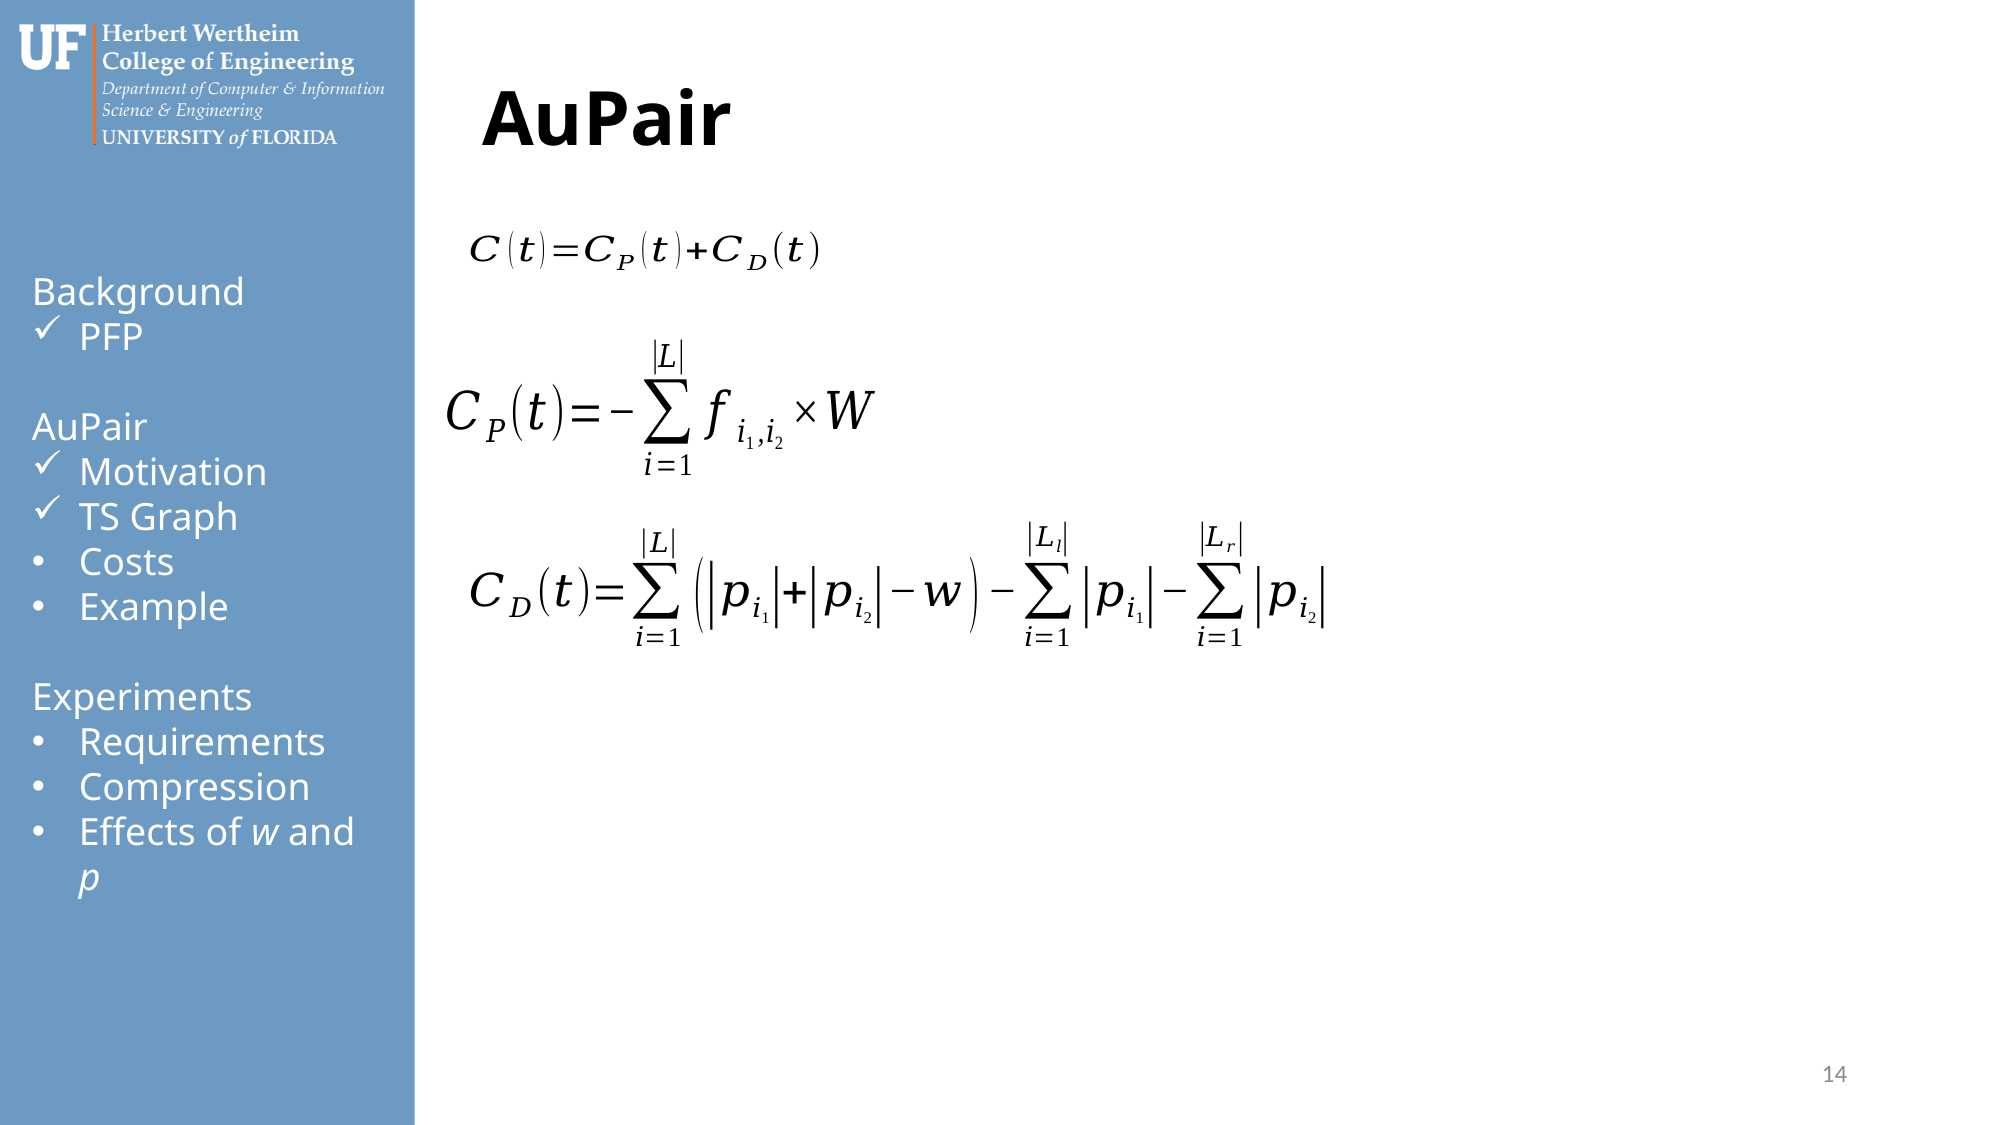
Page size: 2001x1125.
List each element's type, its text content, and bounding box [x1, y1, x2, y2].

text_box [0, 0, 416, 63]
text_box [0, 169, 416, 1125]
picture [0, 3, 415, 171]
text_box Background PFP AuPair Motivation TS Graph Costs Example Experiments Requirements Compression Effects of w and p [17, 171, 385, 996]
text_box AuPair [415, 63, 2000, 169]
slide_number 14 [1412, 1042, 1863, 1103]
